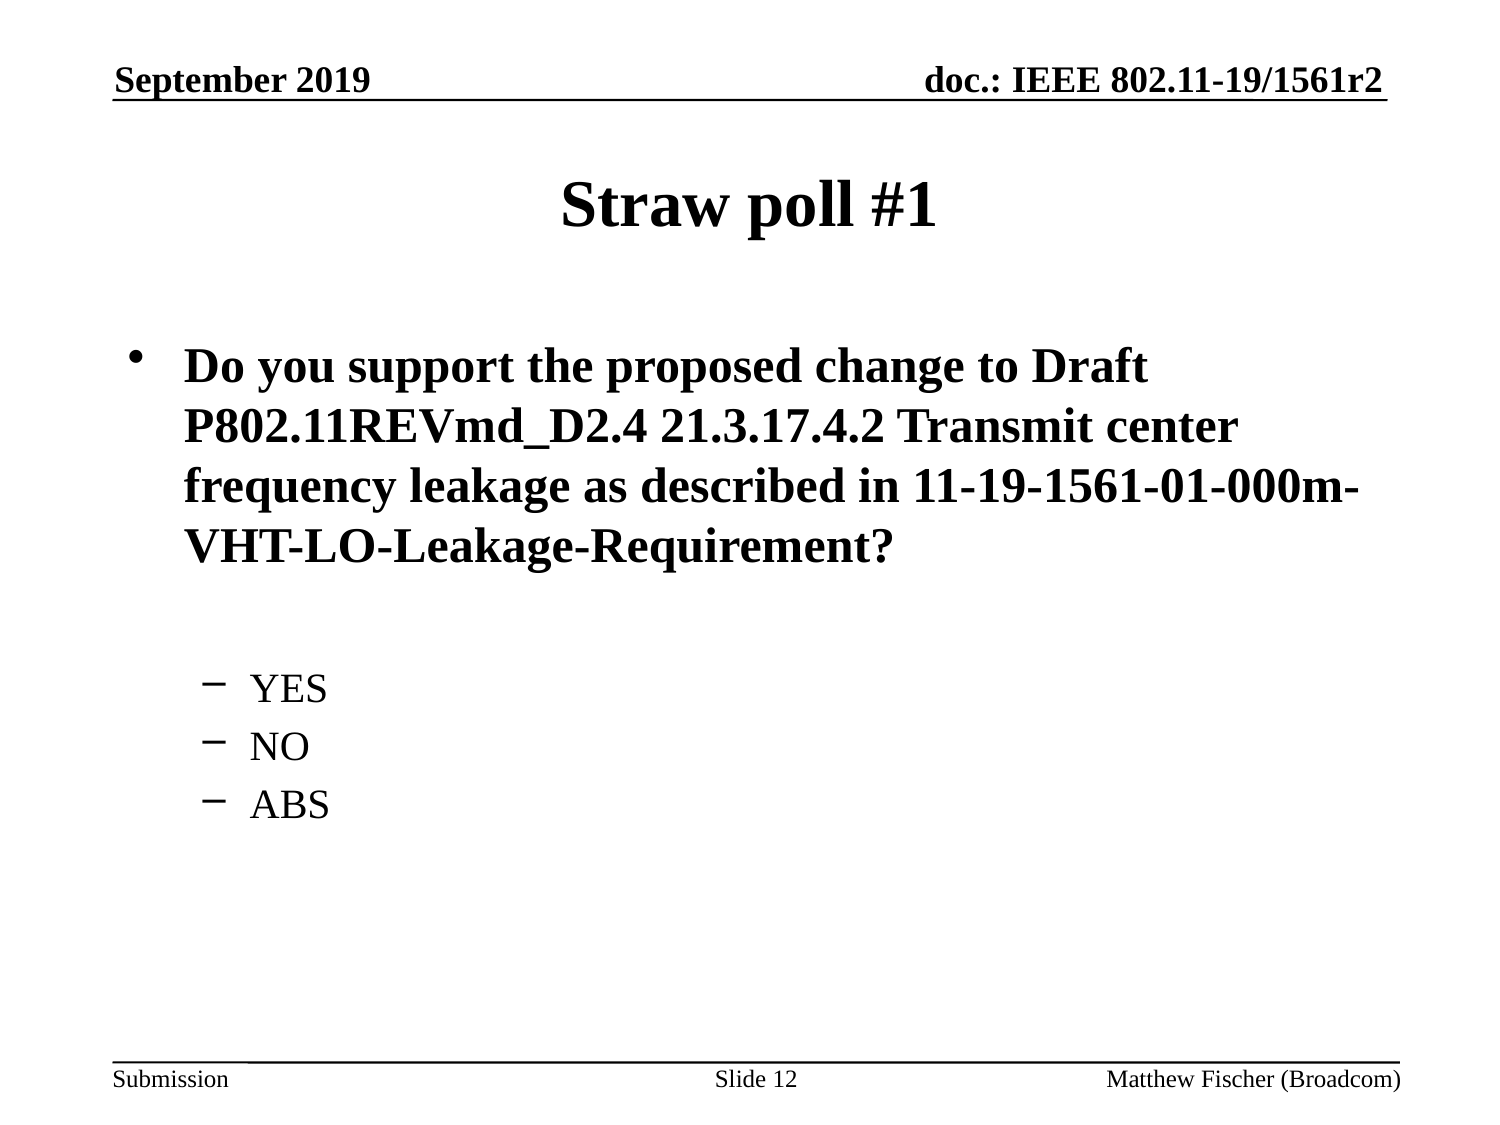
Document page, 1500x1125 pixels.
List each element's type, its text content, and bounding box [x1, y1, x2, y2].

footer Matthew Fischer (Broadcom) [1102, 1061, 1402, 1093]
title Straw poll #1 [112, 112, 1388, 288]
list Do you support the proposed change to Draft P802.11REVmd_D2.4 21.3.17.4.2 Transmit center frequency leakage as described in 11-19-1561-01-000m-VHT-LO-Leakage-Requirement? YES NO ABS [112, 324, 1388, 1001]
slide_number Slide 12 [712, 1061, 800, 1093]
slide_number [114, 54, 374, 101]
